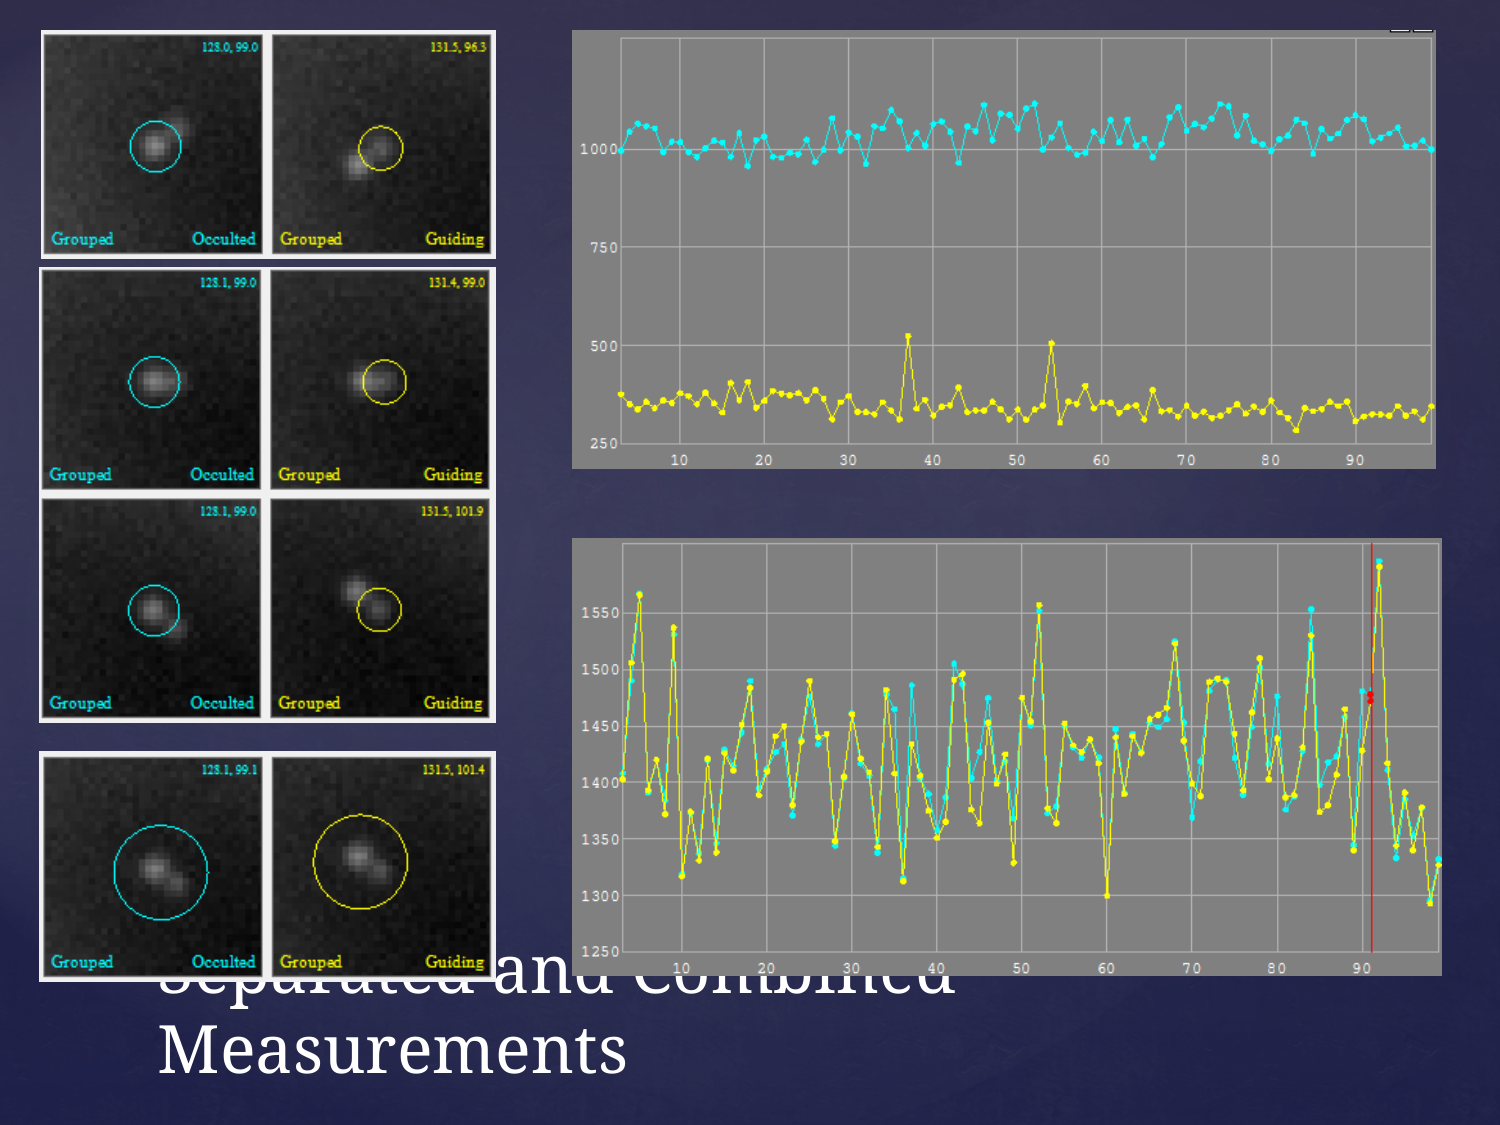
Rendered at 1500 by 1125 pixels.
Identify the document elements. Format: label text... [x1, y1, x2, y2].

picture [39, 266, 497, 724]
title Separated and Combined Measurements [142, 944, 1381, 1094]
picture [572, 30, 1436, 469]
picture [39, 750, 497, 982]
picture [572, 538, 1443, 977]
picture [40, 30, 497, 260]
